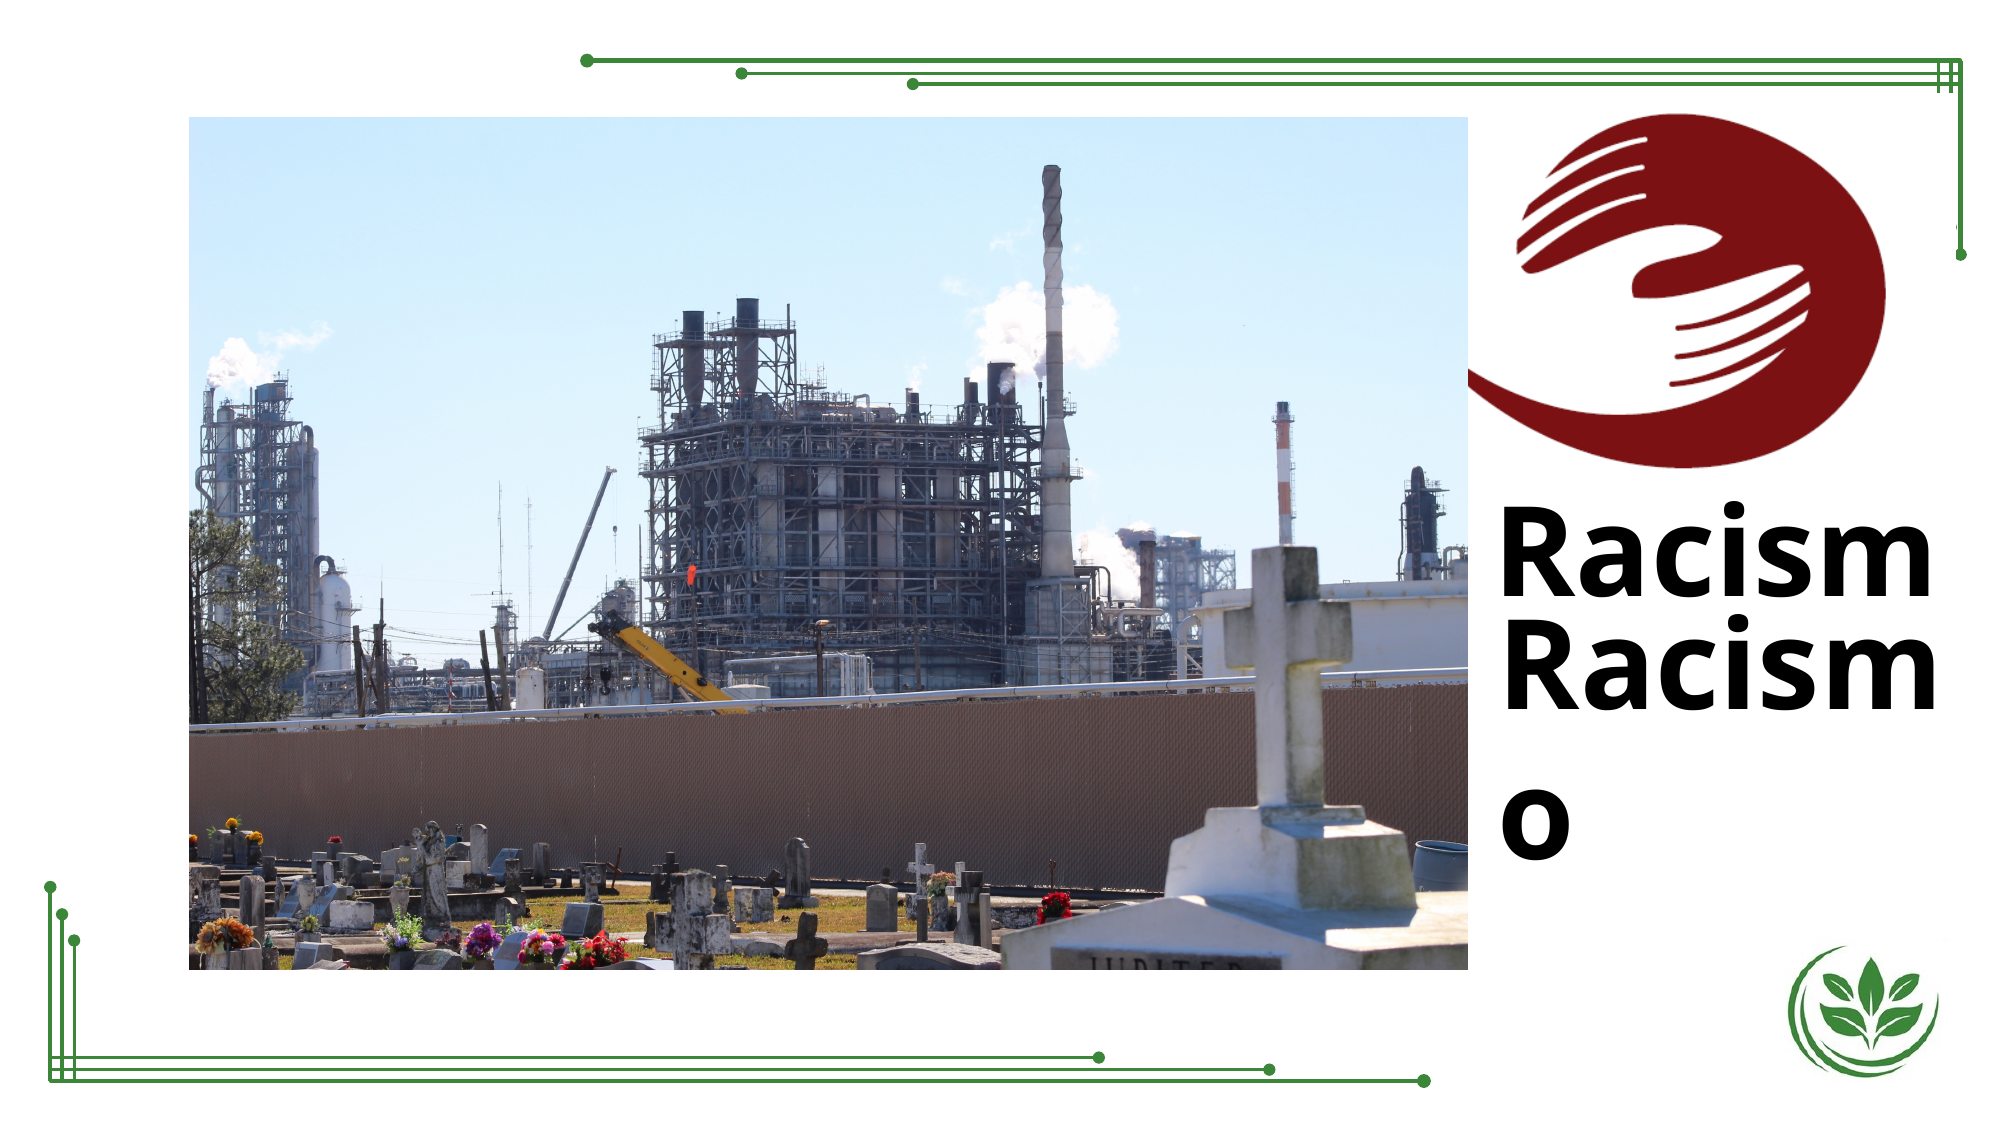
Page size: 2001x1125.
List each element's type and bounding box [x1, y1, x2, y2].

picture [189, 93, 1956, 970]
text_box [177, 567, 1903, 998]
picture [1784, 938, 1950, 1081]
text_box [1478, 463, 1973, 744]
